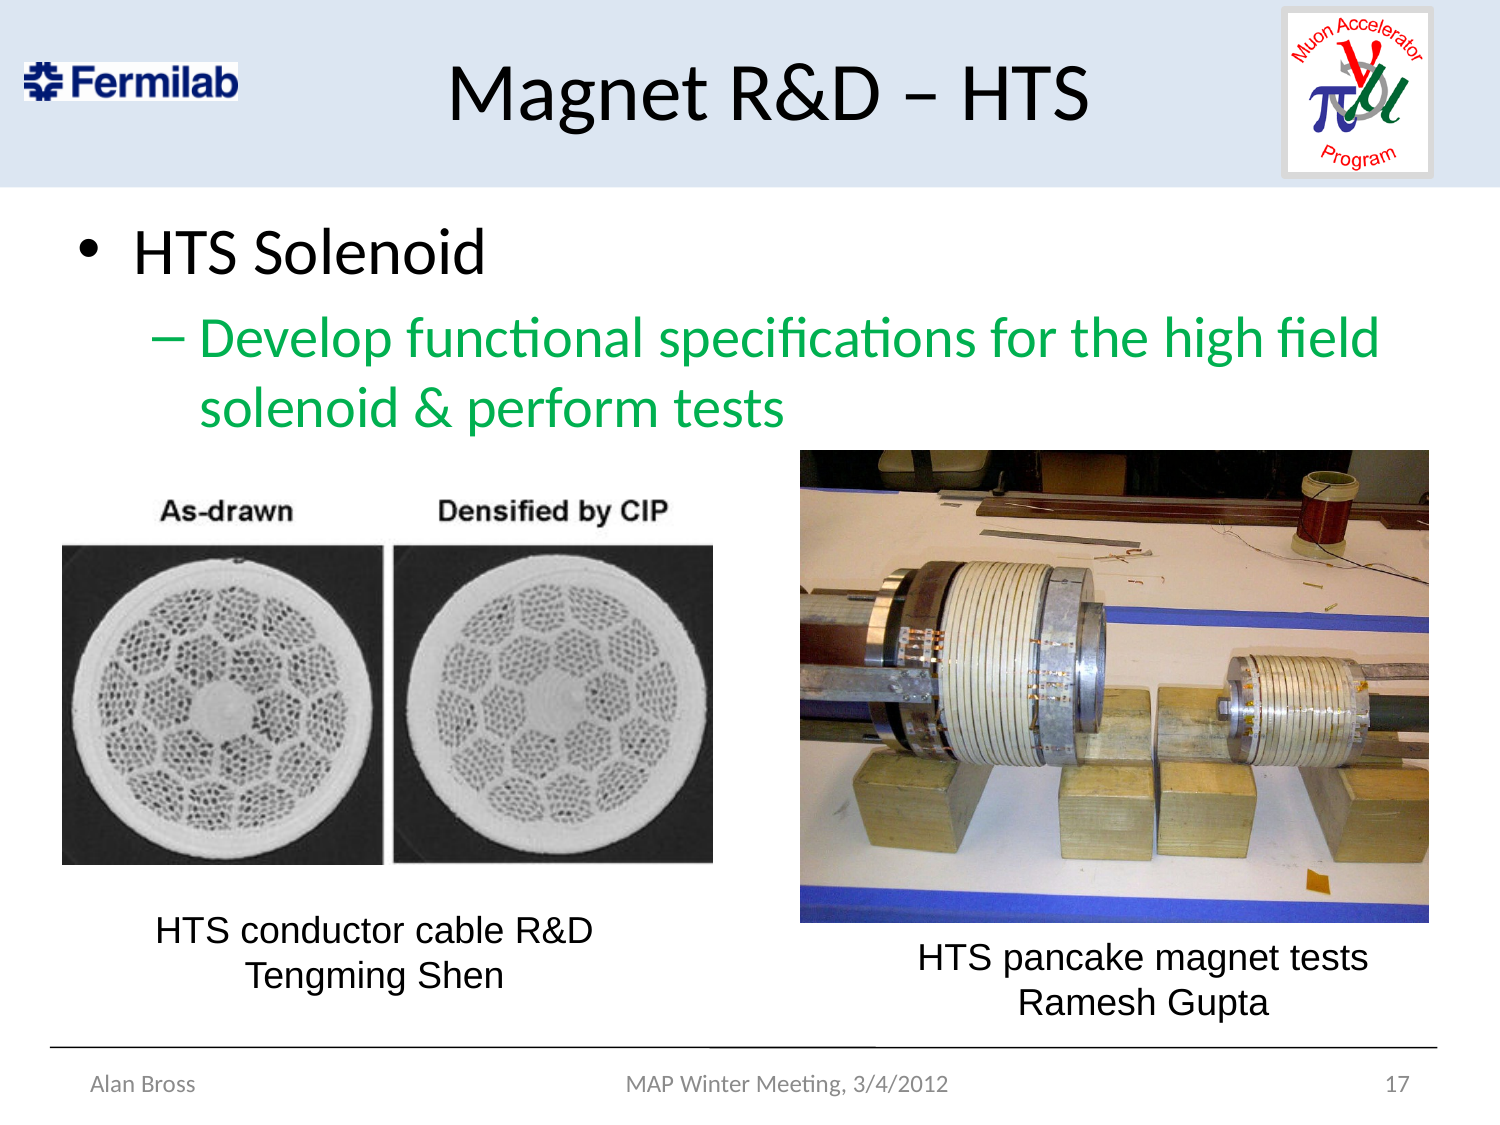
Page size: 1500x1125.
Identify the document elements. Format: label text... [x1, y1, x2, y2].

picture [1288, 13, 1428, 172]
footer MAP Winter Meeting, 3/4/2012 [512, 1052, 1063, 1113]
picture [799, 450, 1430, 923]
slide_number 17 [1074, 1052, 1425, 1113]
slide_number Alan Bross [75, 1052, 425, 1113]
list HTS Solenoid Develop functional specifications for the high field solenoid & perform tests [62, 199, 1413, 488]
picture [24, 62, 238, 101]
title Magnet R&D – HTS [249, 0, 1288, 176]
text_box HTS pancake magnet tests Ramesh Gupta [902, 930, 1385, 1031]
picture [62, 487, 713, 865]
text_box HTS conductor cable R&D Tengming Shen [140, 898, 609, 1004]
